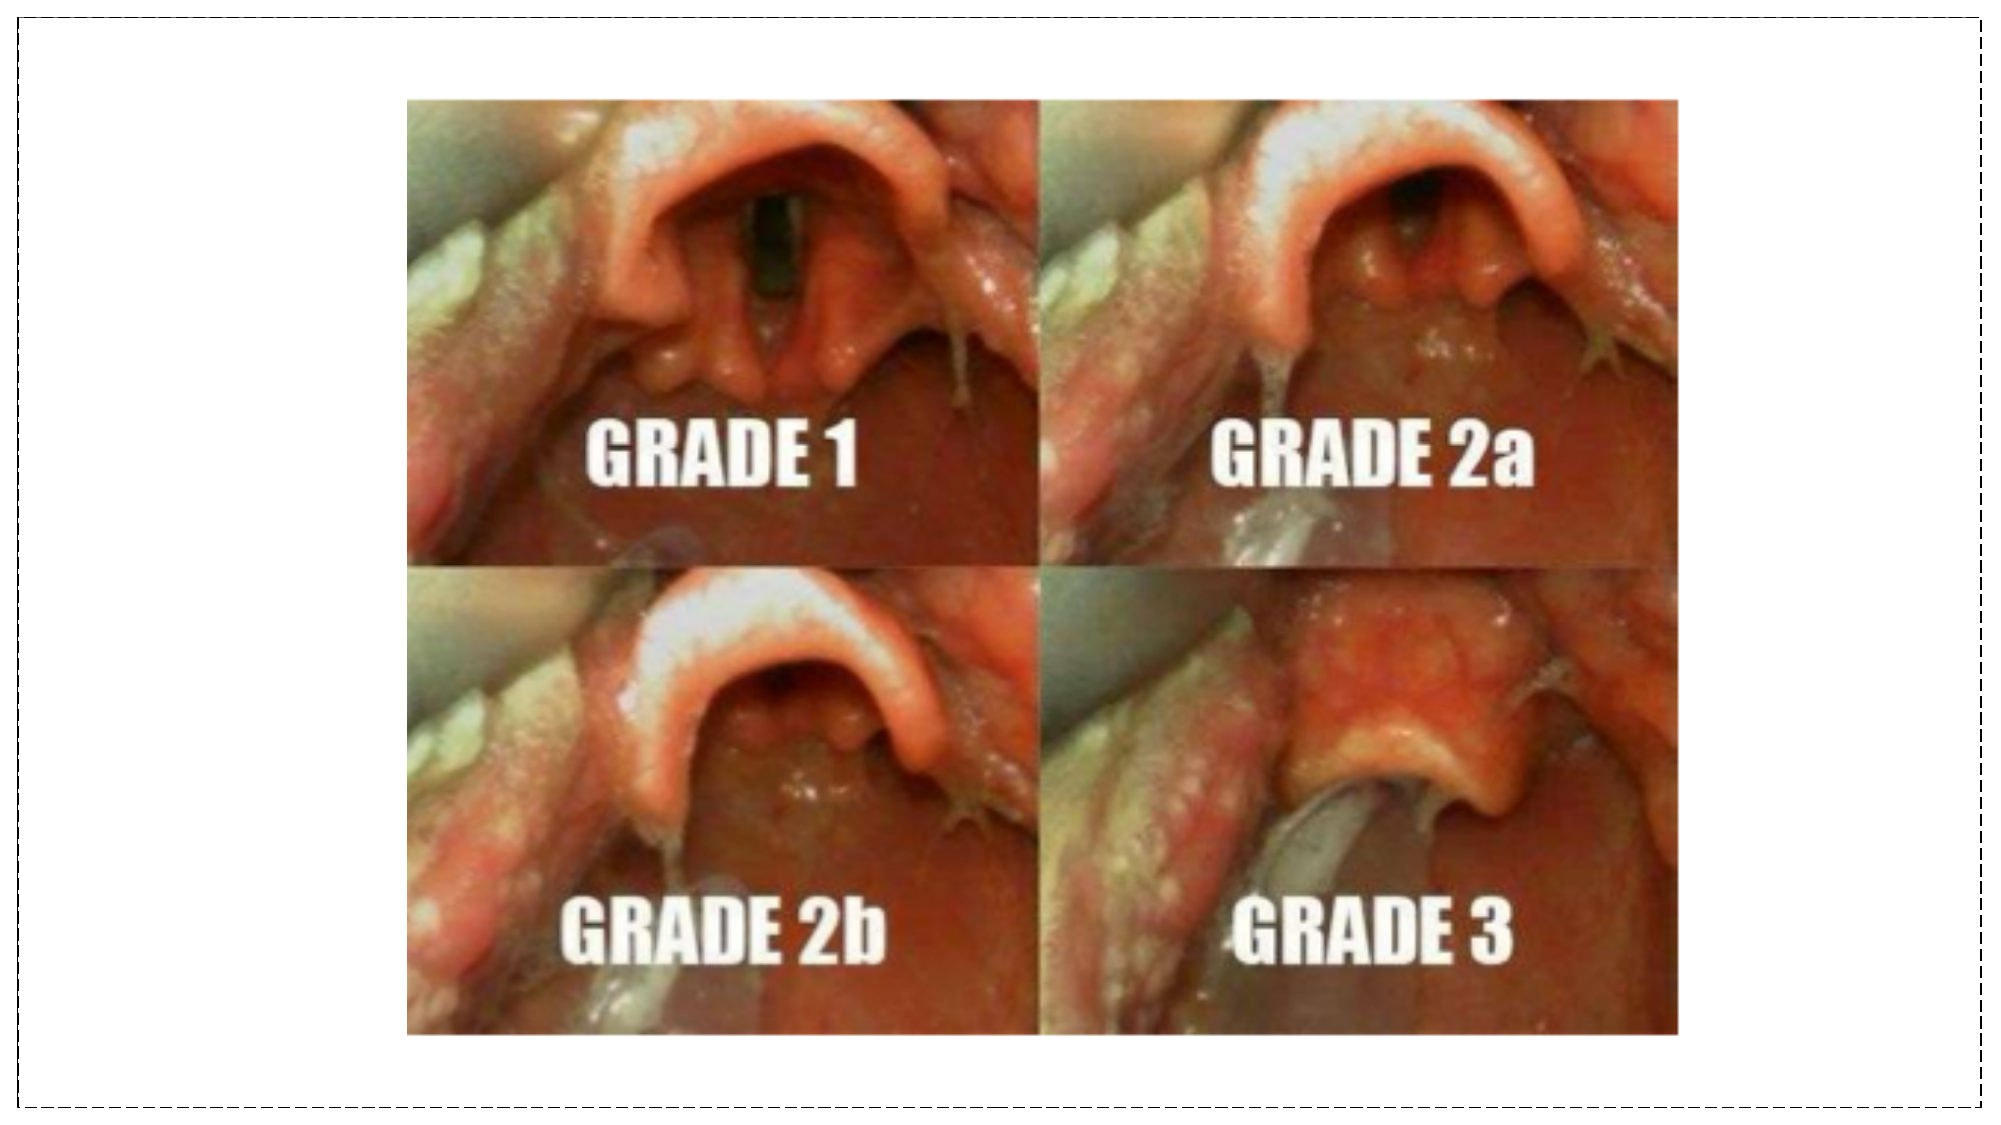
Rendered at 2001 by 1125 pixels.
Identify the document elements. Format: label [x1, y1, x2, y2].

picture [407, 86, 1685, 1039]
title [18, 17, 1981, 1108]
